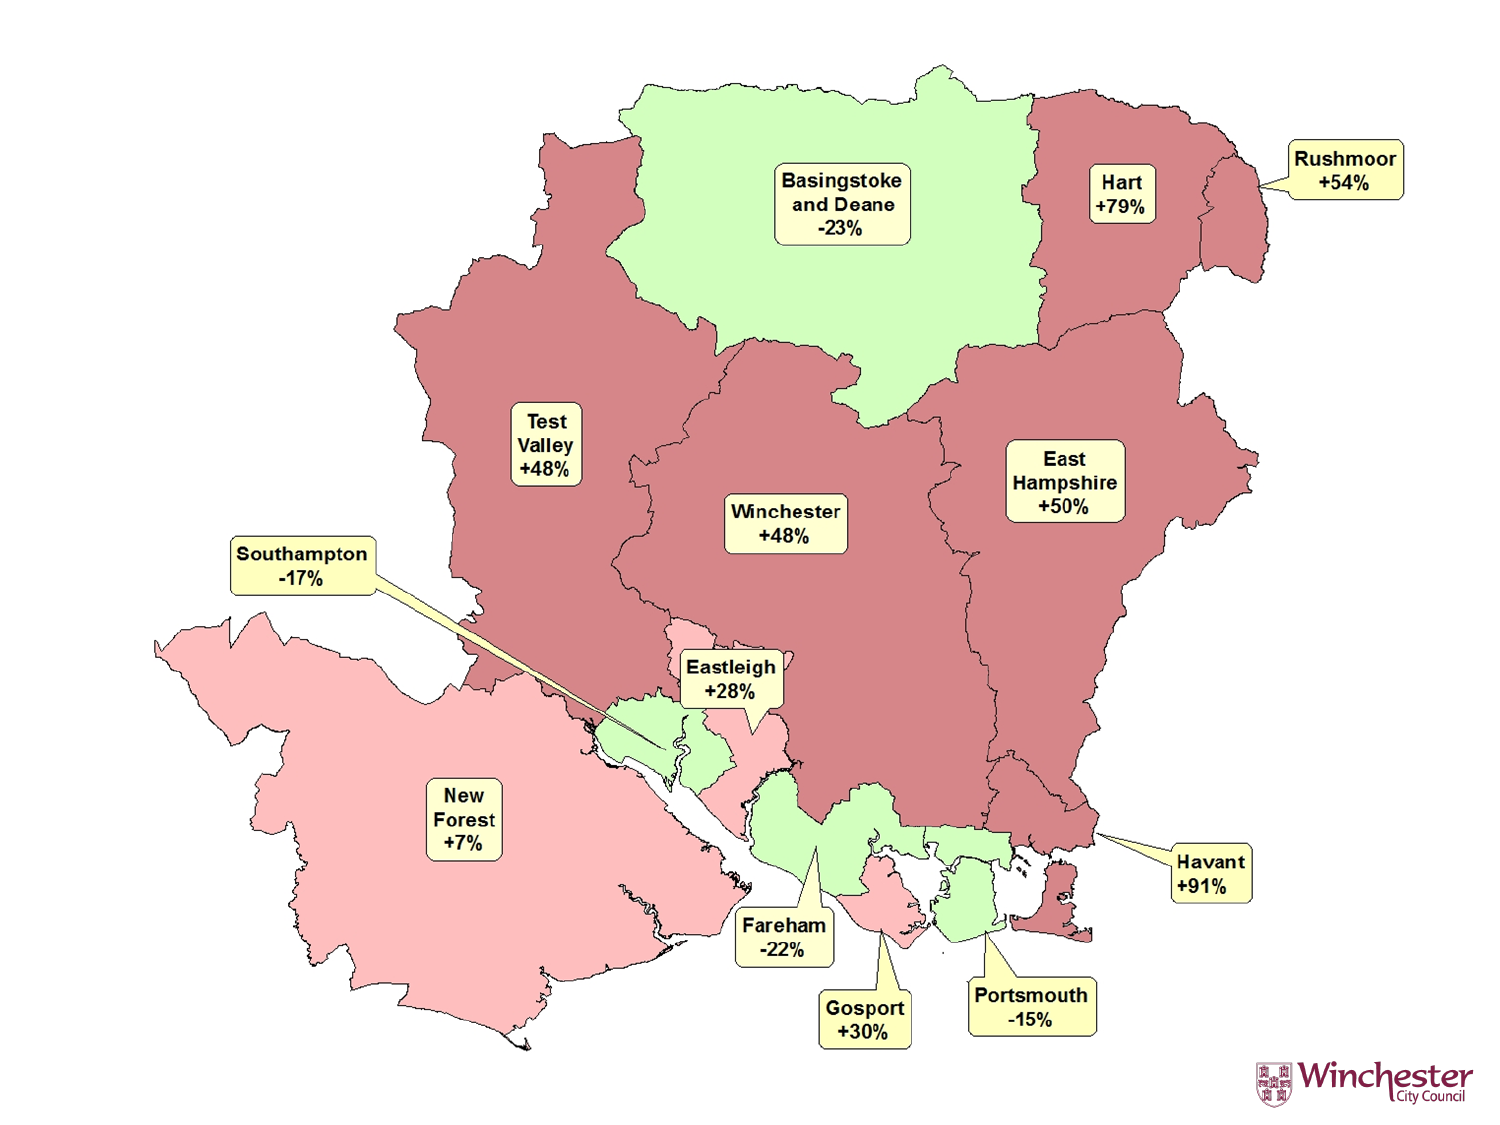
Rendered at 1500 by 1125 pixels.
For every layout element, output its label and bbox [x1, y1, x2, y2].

picture [147, 51, 1474, 1112]
